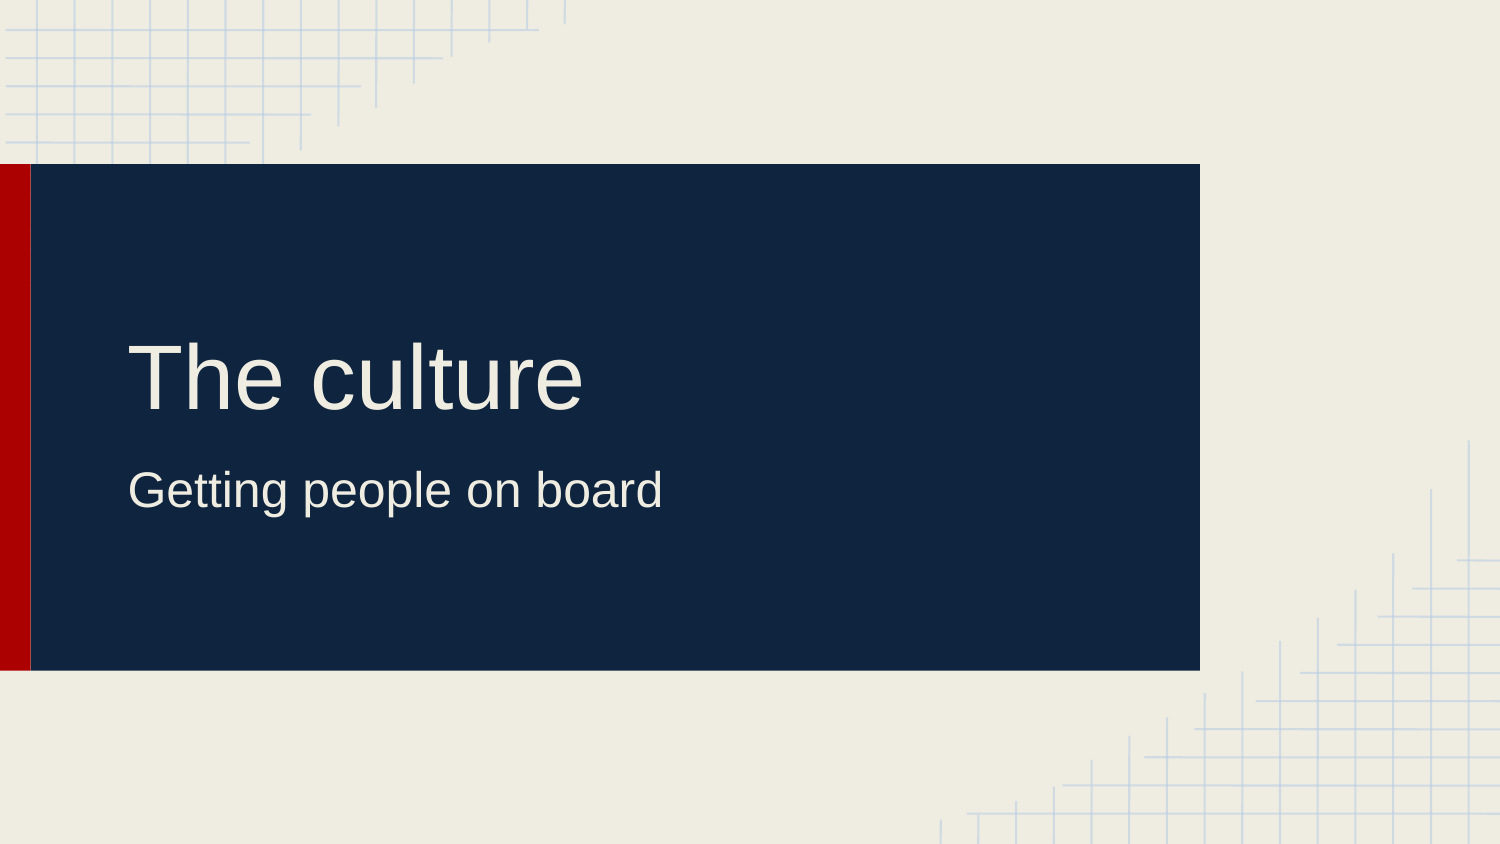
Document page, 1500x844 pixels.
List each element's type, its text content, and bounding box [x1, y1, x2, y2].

subtitle Getting people on board [112, 442, 1163, 554]
title The culture [112, 278, 1163, 442]
